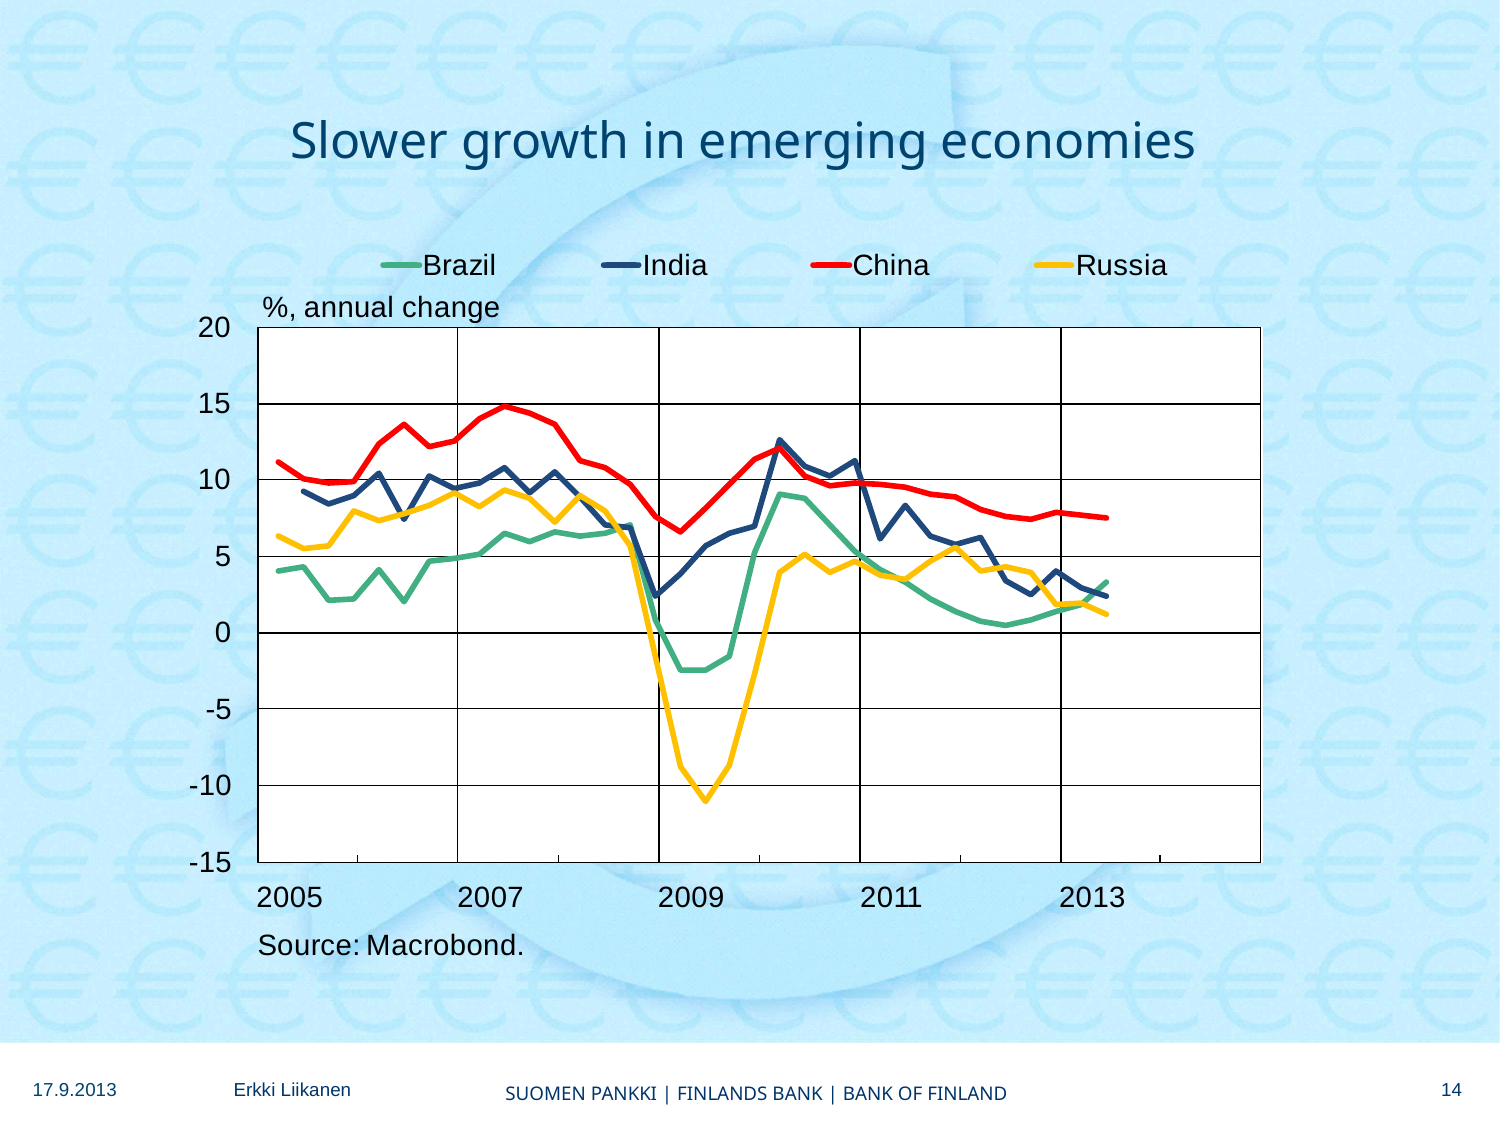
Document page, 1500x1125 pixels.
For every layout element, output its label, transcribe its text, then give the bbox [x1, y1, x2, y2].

footer Erkki Liikanen [218, 1070, 455, 1125]
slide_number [17, 1070, 207, 1125]
title Slower growth in emerging economies [87, 44, 1413, 233]
picture [0, 0, 1500, 1043]
slide_number 14 [1316, 1070, 1477, 1118]
